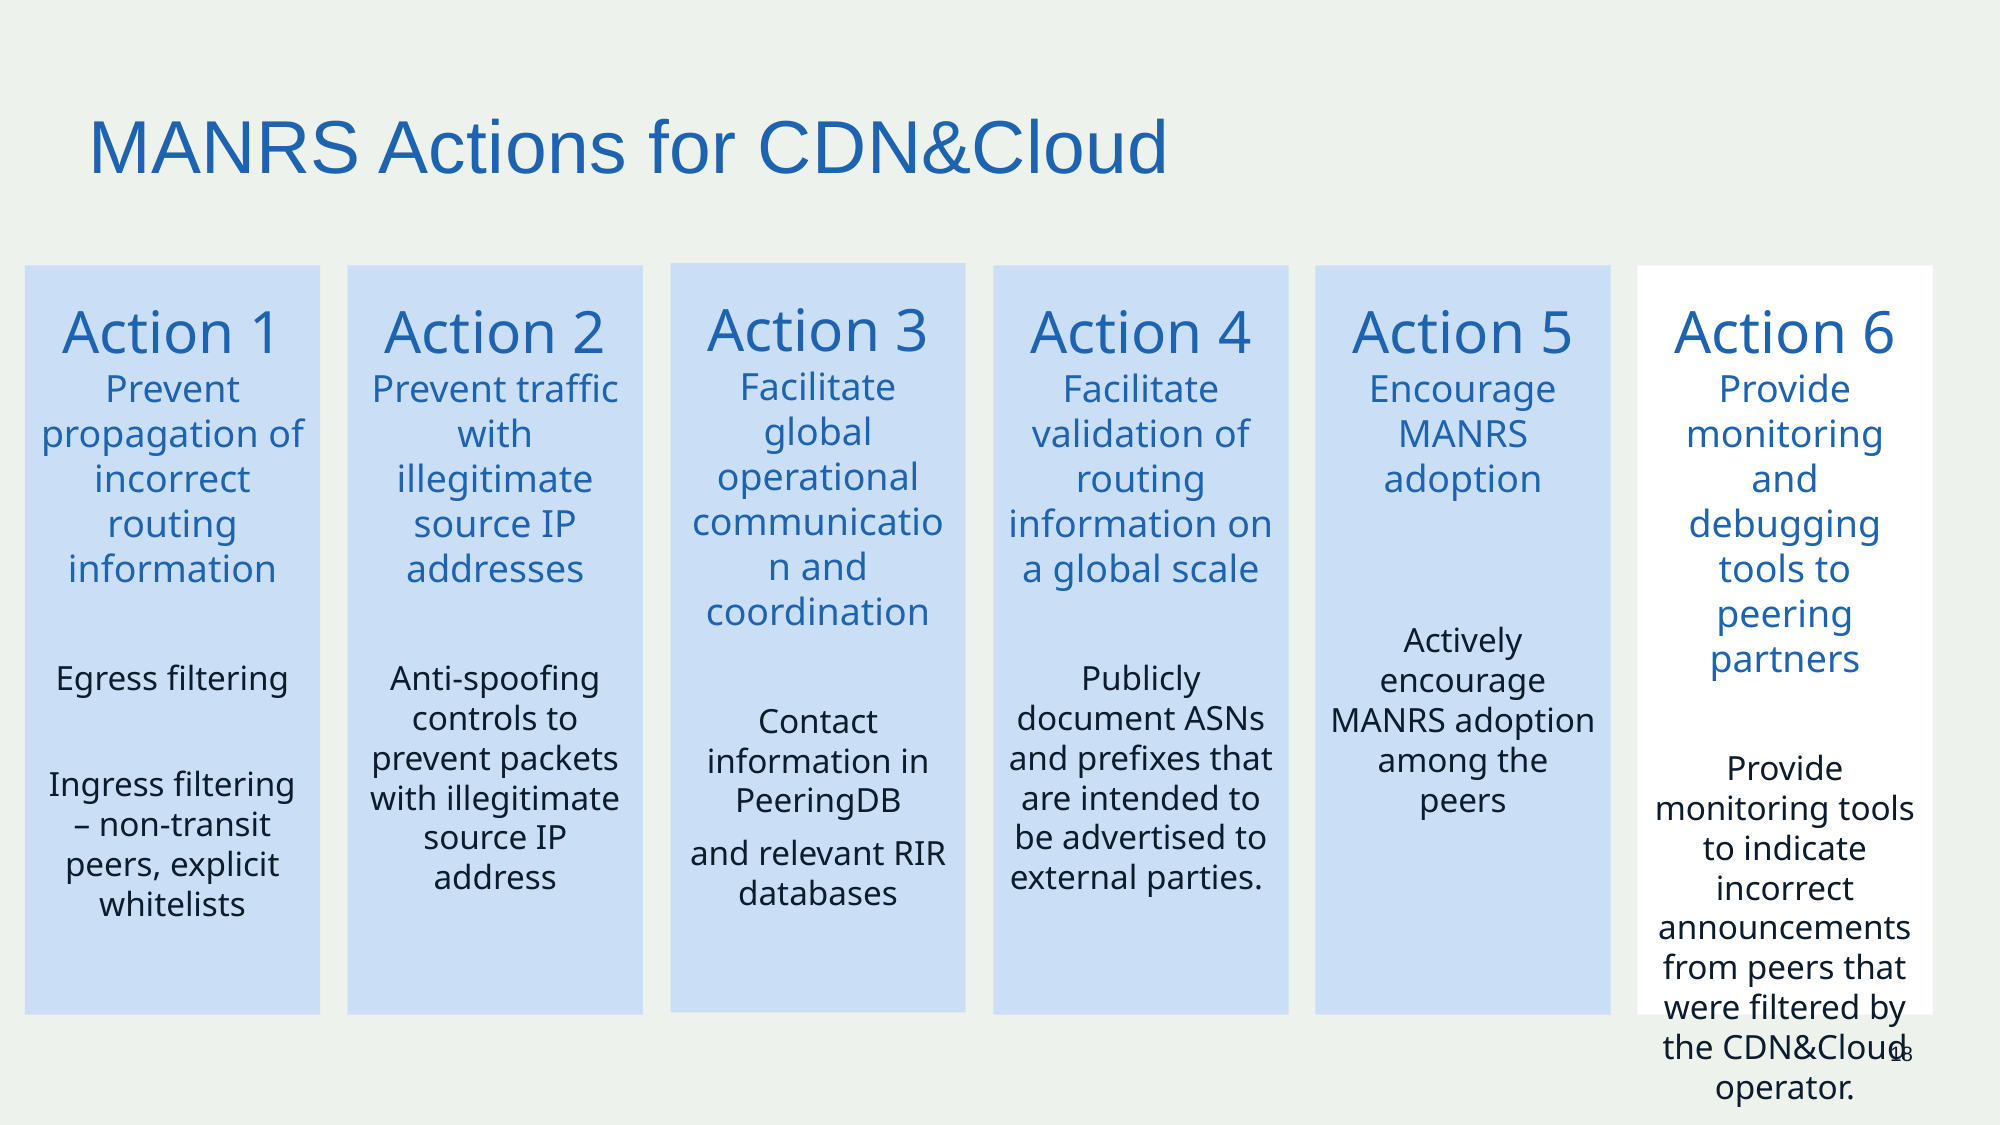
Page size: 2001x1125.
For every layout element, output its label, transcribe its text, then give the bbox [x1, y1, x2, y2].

text_box Action 4 Facilitate validation of routing information on a global scale Publicly document ASNs and prefixes that are intended to be advertised to external parties. [993, 265, 1289, 1015]
text_box Action 5 Encourage MANRS adoption Actively encourage MANRS adoption among the peers [1315, 265, 1611, 1015]
list Action 1 Prevent propagation of incorrect routing information Egress filtering Ingress filtering – non-transit peers, explicit whitelists [24, 265, 321, 1015]
text_box Action 6 Provide monitoring and debugging tools to peering partners Provide monitoring tools to indicate incorrect announcements from peers that were filtered by the CDN&Cloud operator. [1637, 265, 1933, 1015]
slide_number 18 [1463, 1040, 1913, 1069]
text_box Action 3 Facilitate global operational communication and coordination Contact information in PeeringDB and relevant RIR databases [670, 263, 966, 1013]
title MANRS Actions for CDN&Cloud [88, 93, 1914, 194]
text_box Action 2 Prevent traffic with illegitimate source IP addresses Anti-spoofing controls to prevent packets with illegitimate source IP address [347, 265, 643, 1015]
